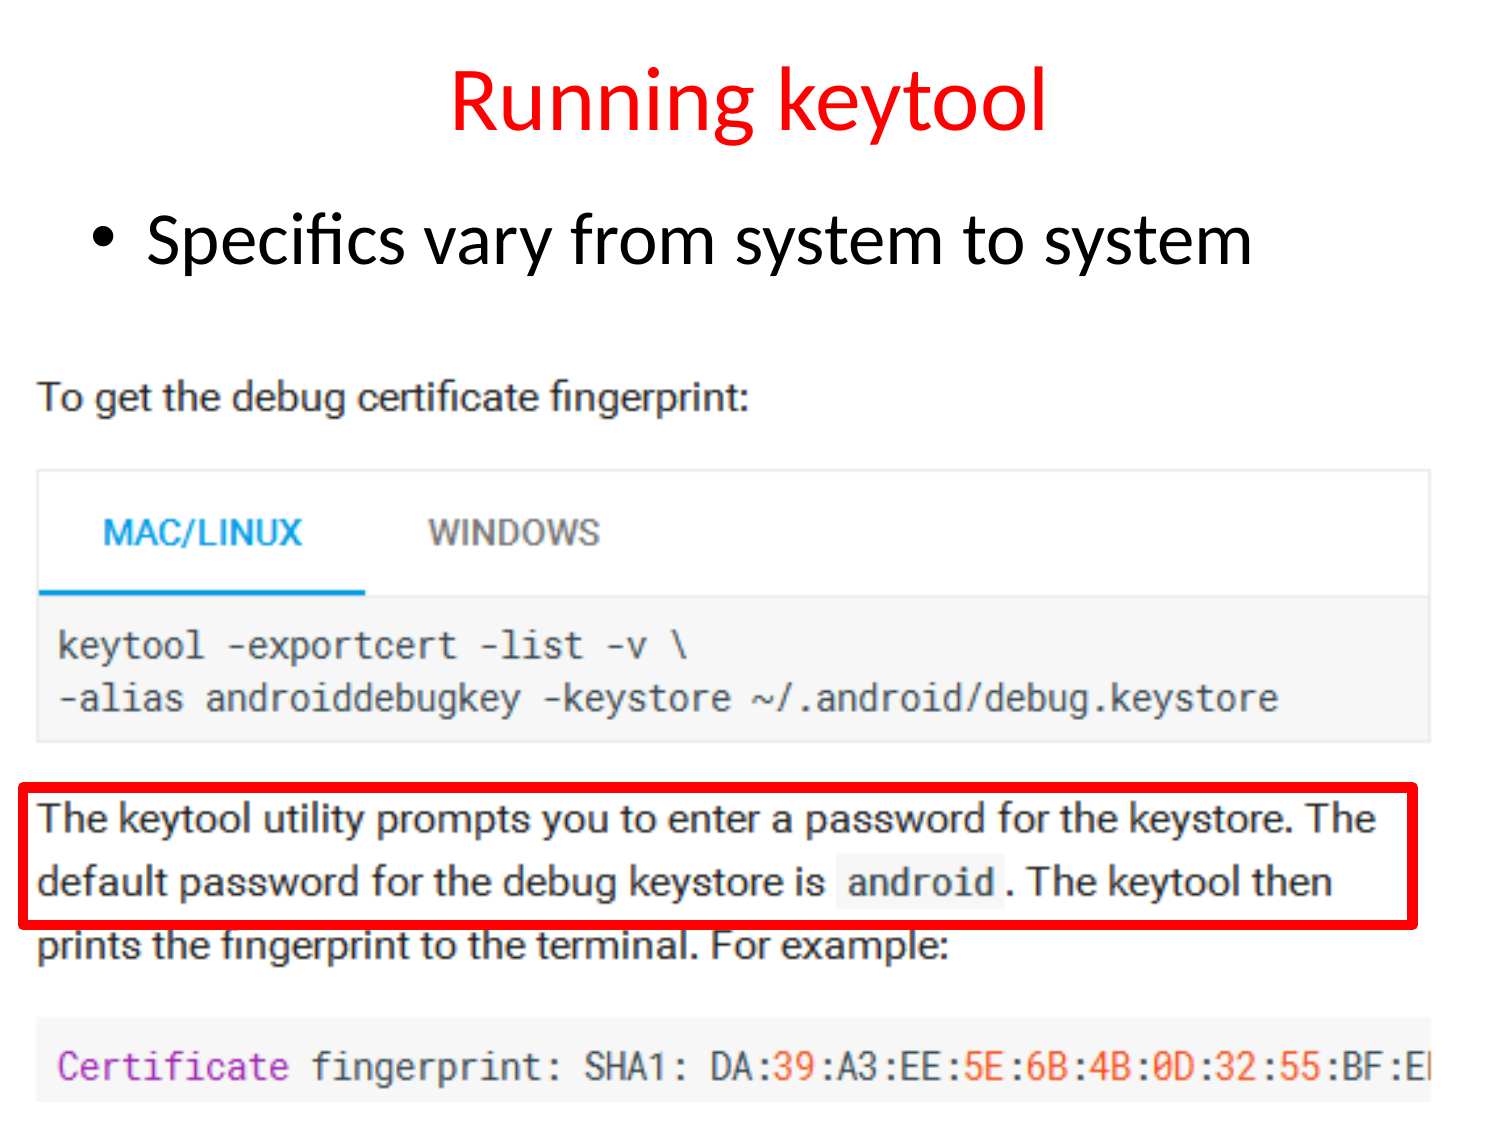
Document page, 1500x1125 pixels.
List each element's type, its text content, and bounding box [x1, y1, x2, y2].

picture [24, 338, 1451, 1102]
list Specifics vary from system to system [75, 182, 1425, 337]
title Running keytool [75, 0, 1425, 182]
